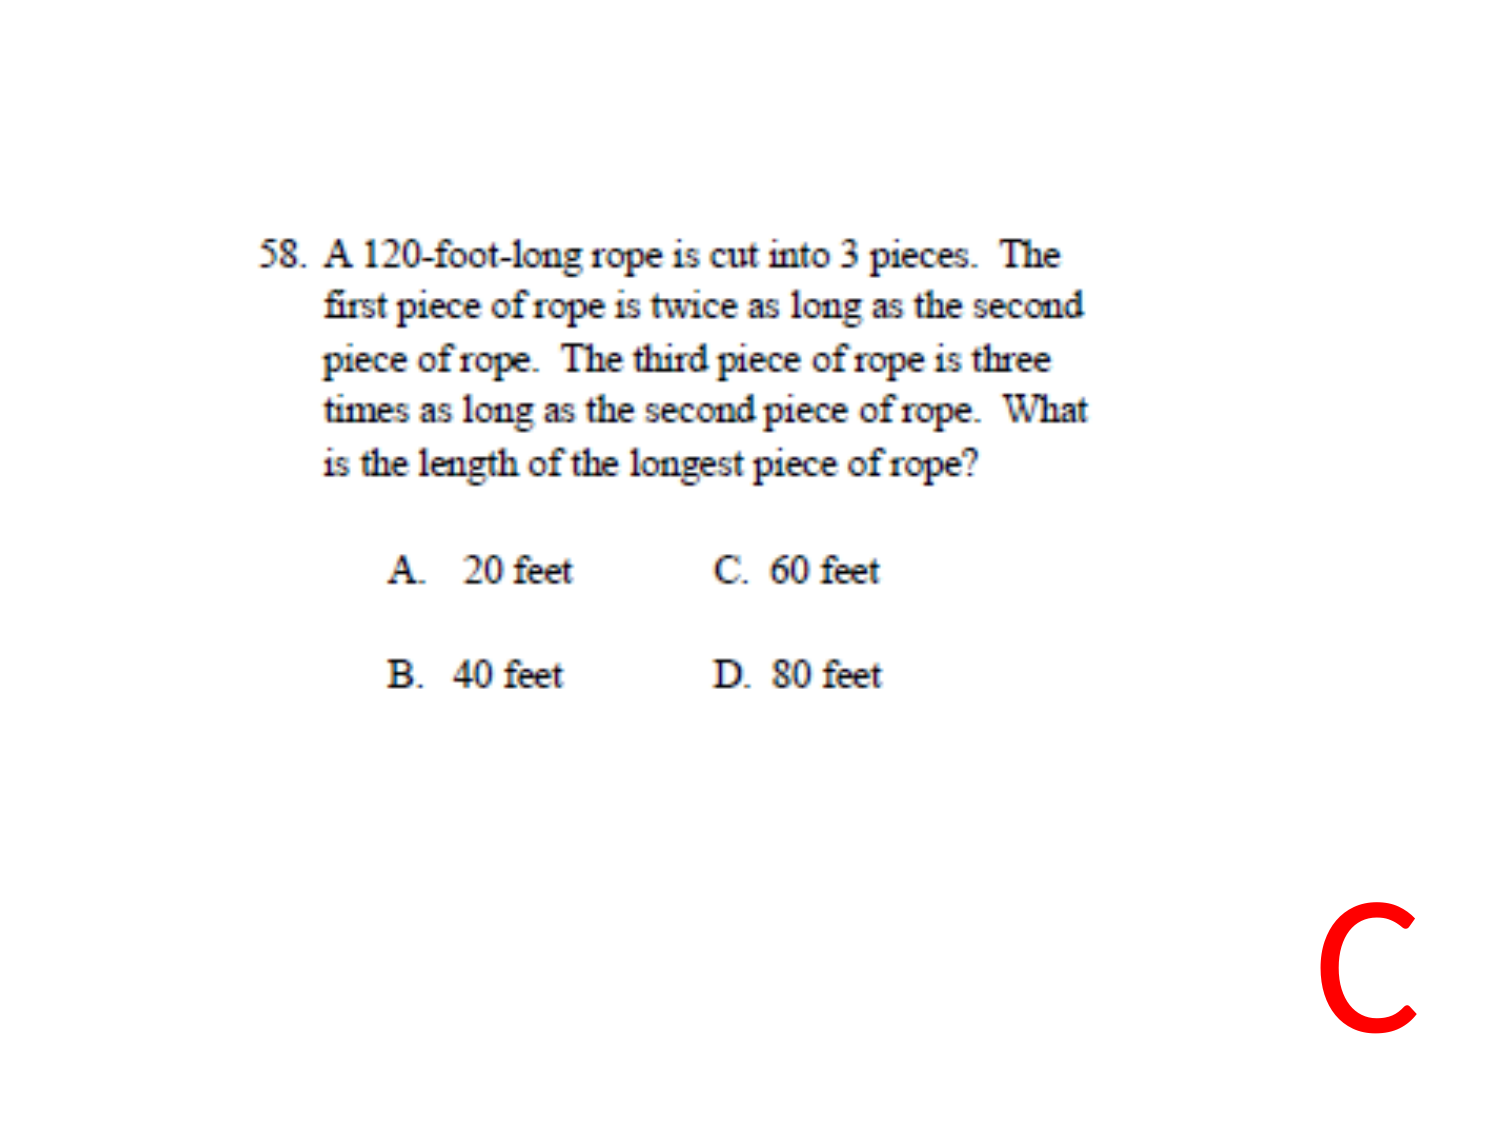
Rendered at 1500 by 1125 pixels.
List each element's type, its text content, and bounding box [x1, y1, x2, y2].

text_box C [1299, 824, 1425, 1080]
picture [212, 199, 1127, 749]
